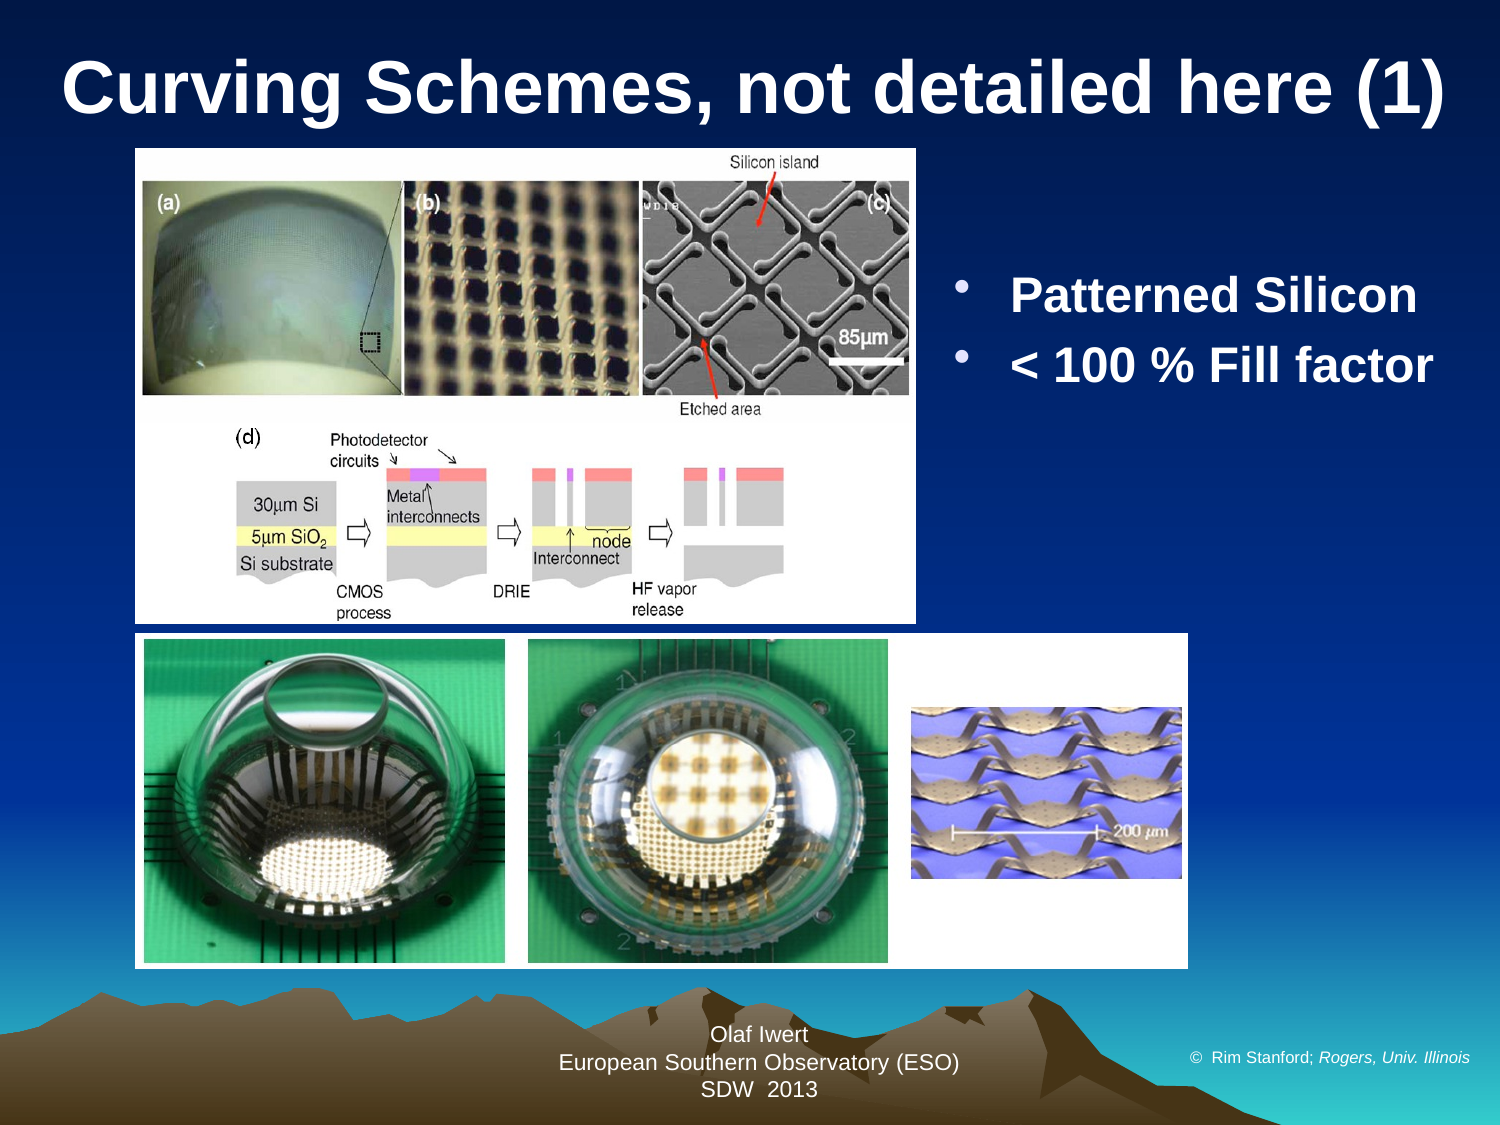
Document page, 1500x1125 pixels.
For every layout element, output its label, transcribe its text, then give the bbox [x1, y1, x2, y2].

picture [135, 148, 916, 624]
text_box Patterned Silicon < 100 % Fill factor [938, 255, 1500, 374]
text_box © Rim Stanford; Rogers, Univ. Illinois [1175, 1011, 1500, 1103]
text_box Curving Schemes, not detailed here (1) [0, 30, 1500, 157]
picture [135, 633, 1188, 969]
